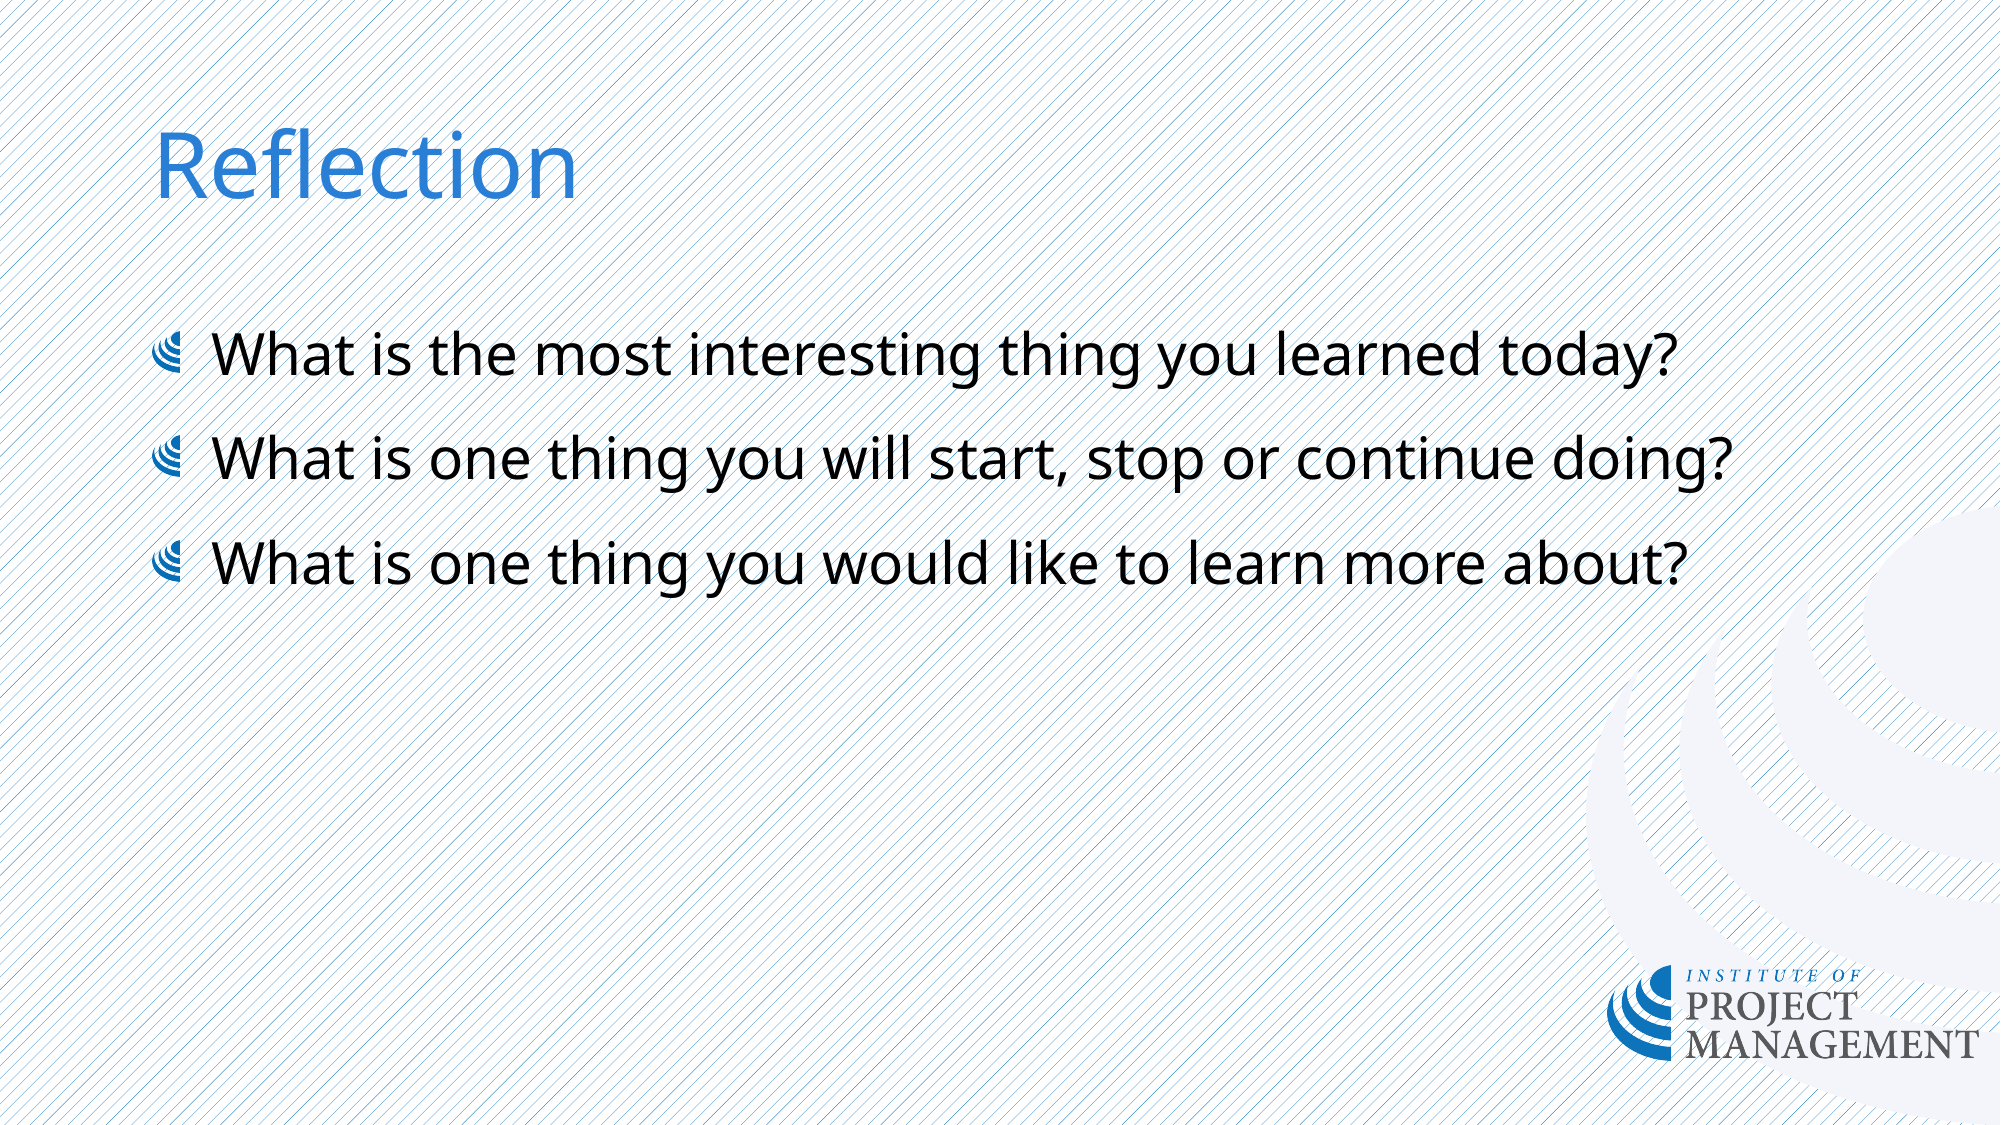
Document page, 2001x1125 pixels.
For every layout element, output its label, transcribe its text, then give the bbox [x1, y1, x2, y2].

title Reflection [137, 59, 1863, 278]
picture [1607, 965, 1979, 1061]
list What is the most interesting thing you learned today? What is one thing you will start, stop or continue doing? What is one thing you would like to learn more about? [137, 299, 1863, 1014]
picture [152, 435, 194, 477]
picture [152, 331, 194, 373]
picture [152, 540, 194, 582]
